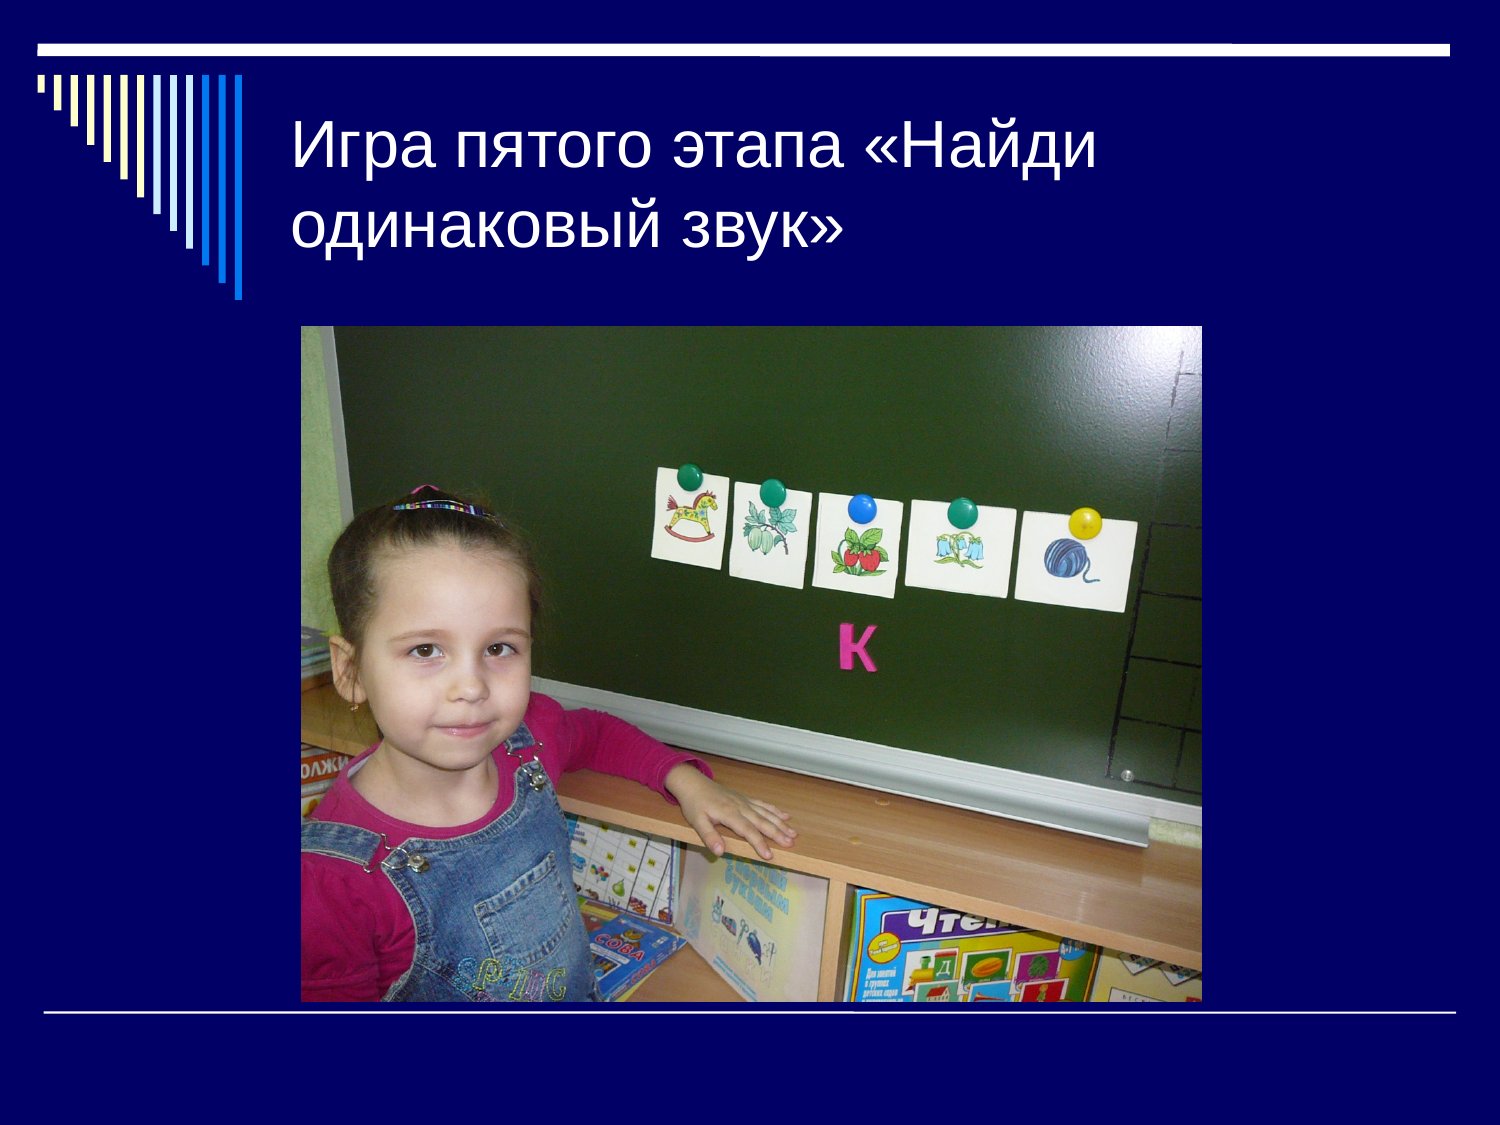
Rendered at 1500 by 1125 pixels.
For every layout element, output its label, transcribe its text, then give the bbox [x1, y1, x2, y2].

title Игра пятого этапа «Найди одинаковый звук» [274, 74, 1426, 288]
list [300, 325, 1202, 1002]
